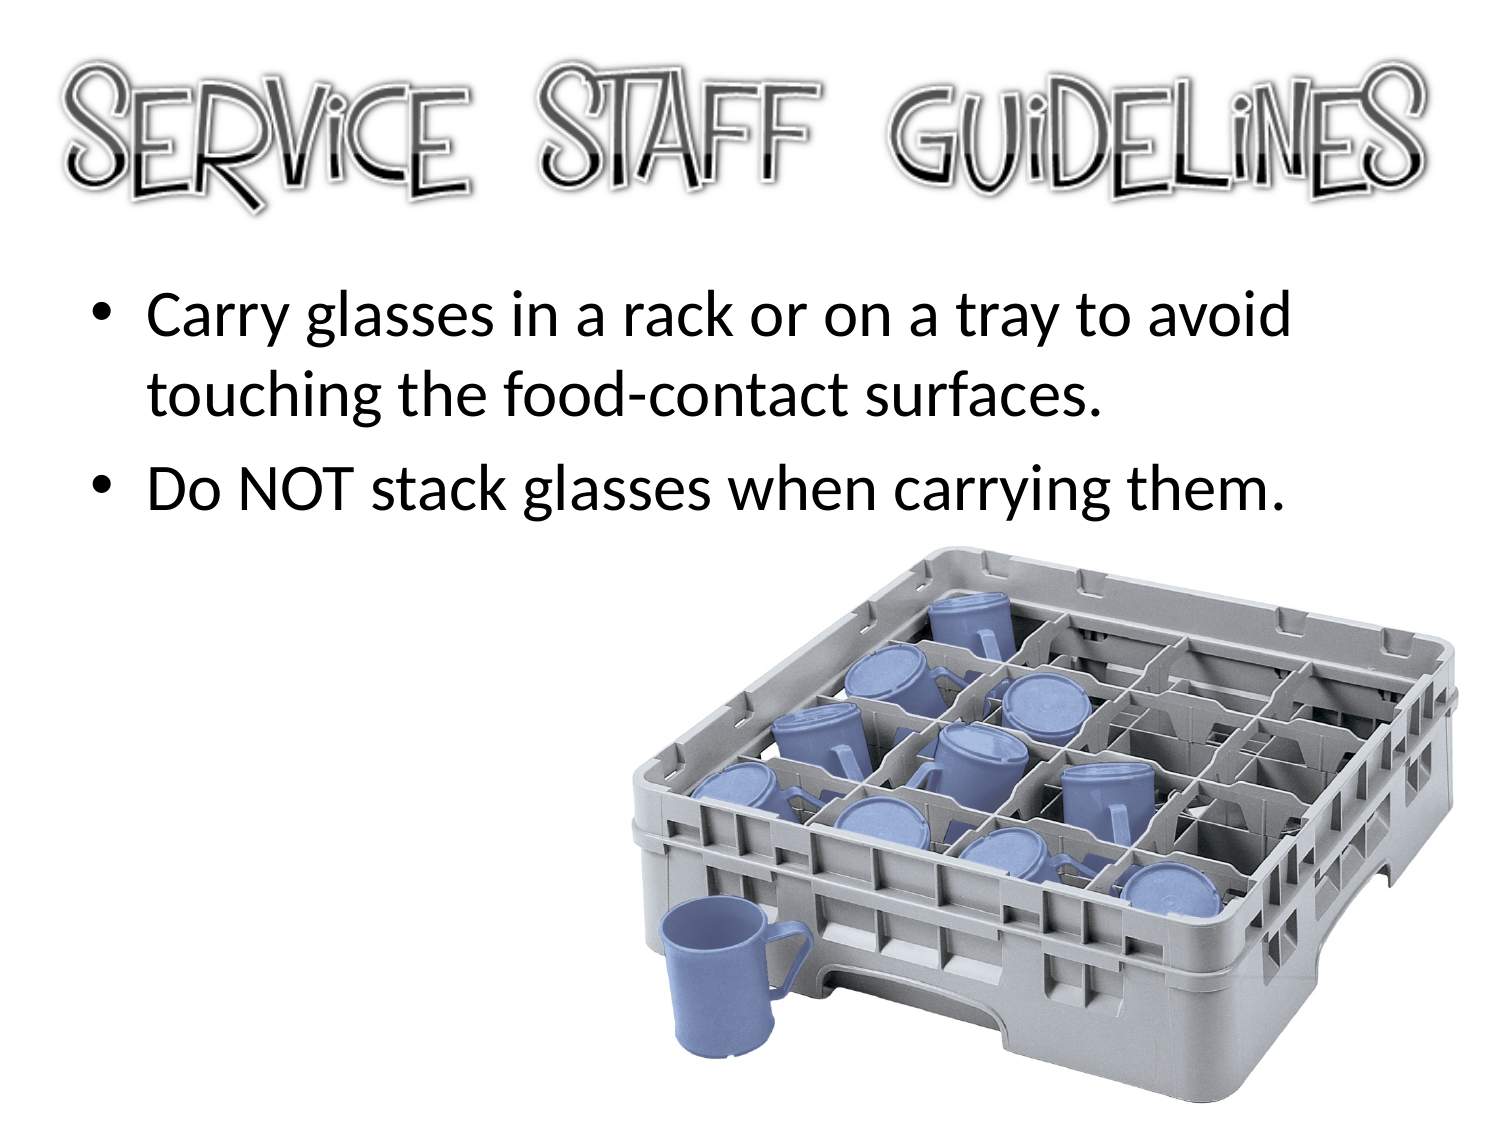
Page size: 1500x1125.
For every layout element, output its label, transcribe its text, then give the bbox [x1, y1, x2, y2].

list Carry glasses in a rack or on a tray to avoid touching the food-contact surfaces. Do NOT stack glasses when carrying them. [75, 262, 1425, 1005]
picture [596, 510, 1500, 1125]
picture [49, 37, 1447, 226]
